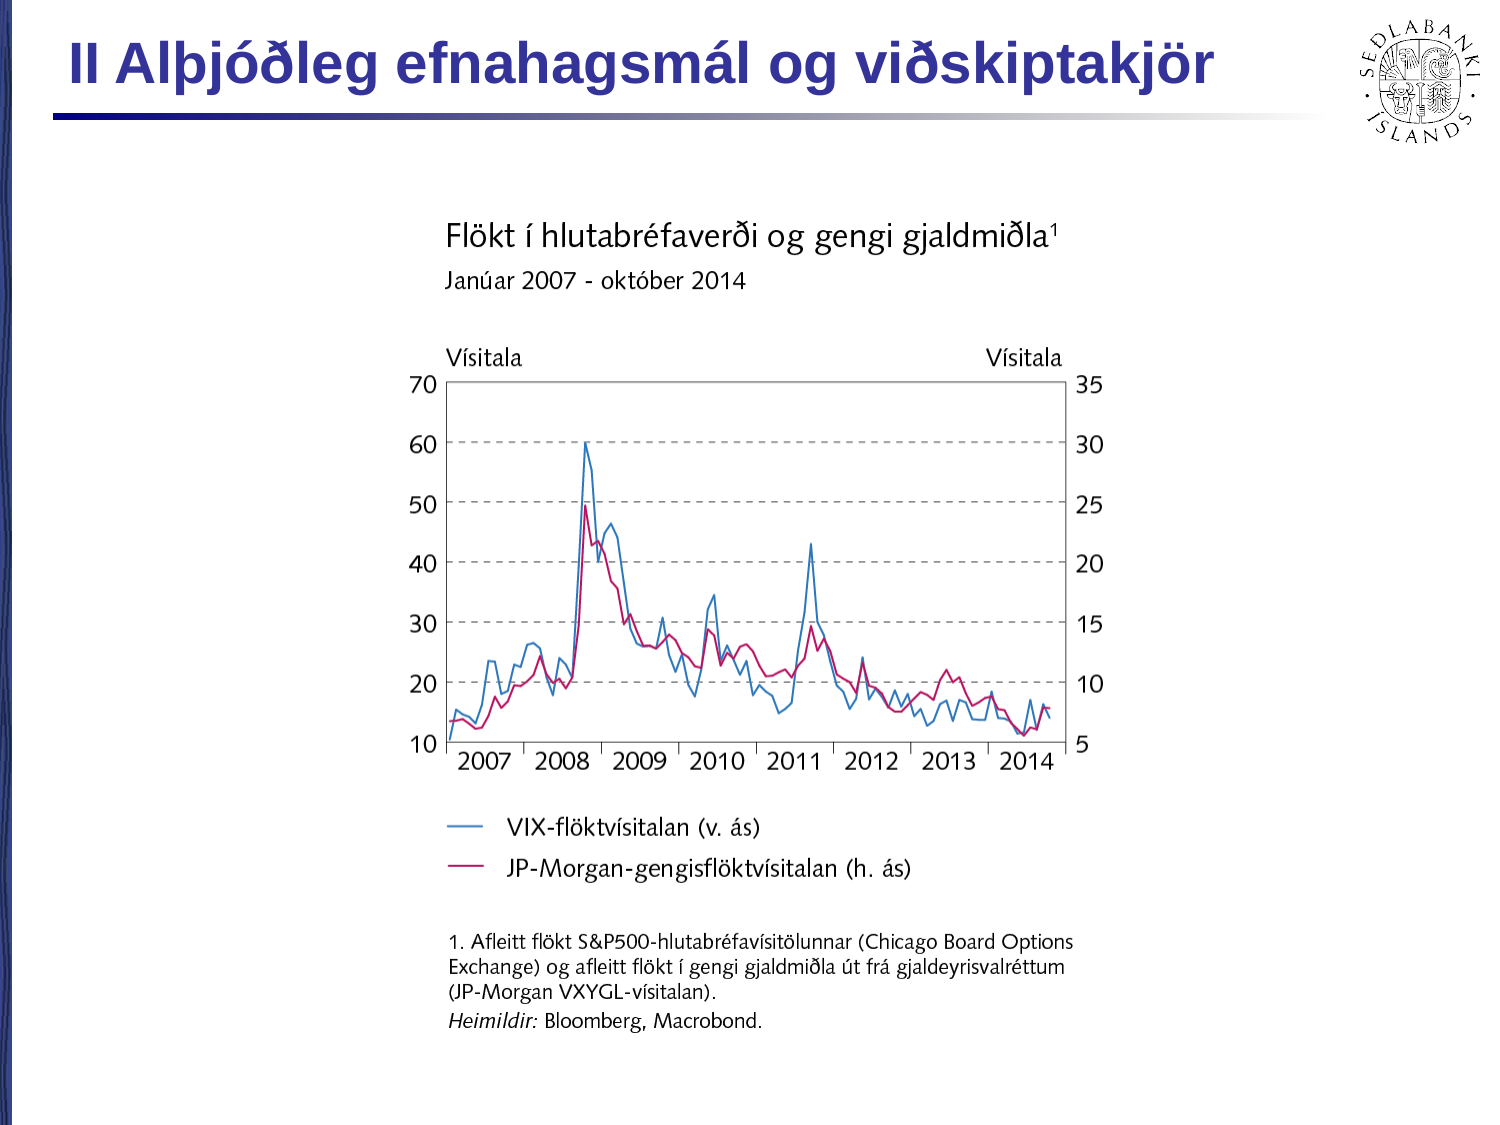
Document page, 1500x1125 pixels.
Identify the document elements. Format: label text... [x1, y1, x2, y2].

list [408, 173, 1104, 1034]
title II Alþjóðleg efnahagsmál og viðskiptakjör [52, 10, 1330, 111]
picture [1357, 18, 1482, 149]
picture [0, 0, 12, 1125]
